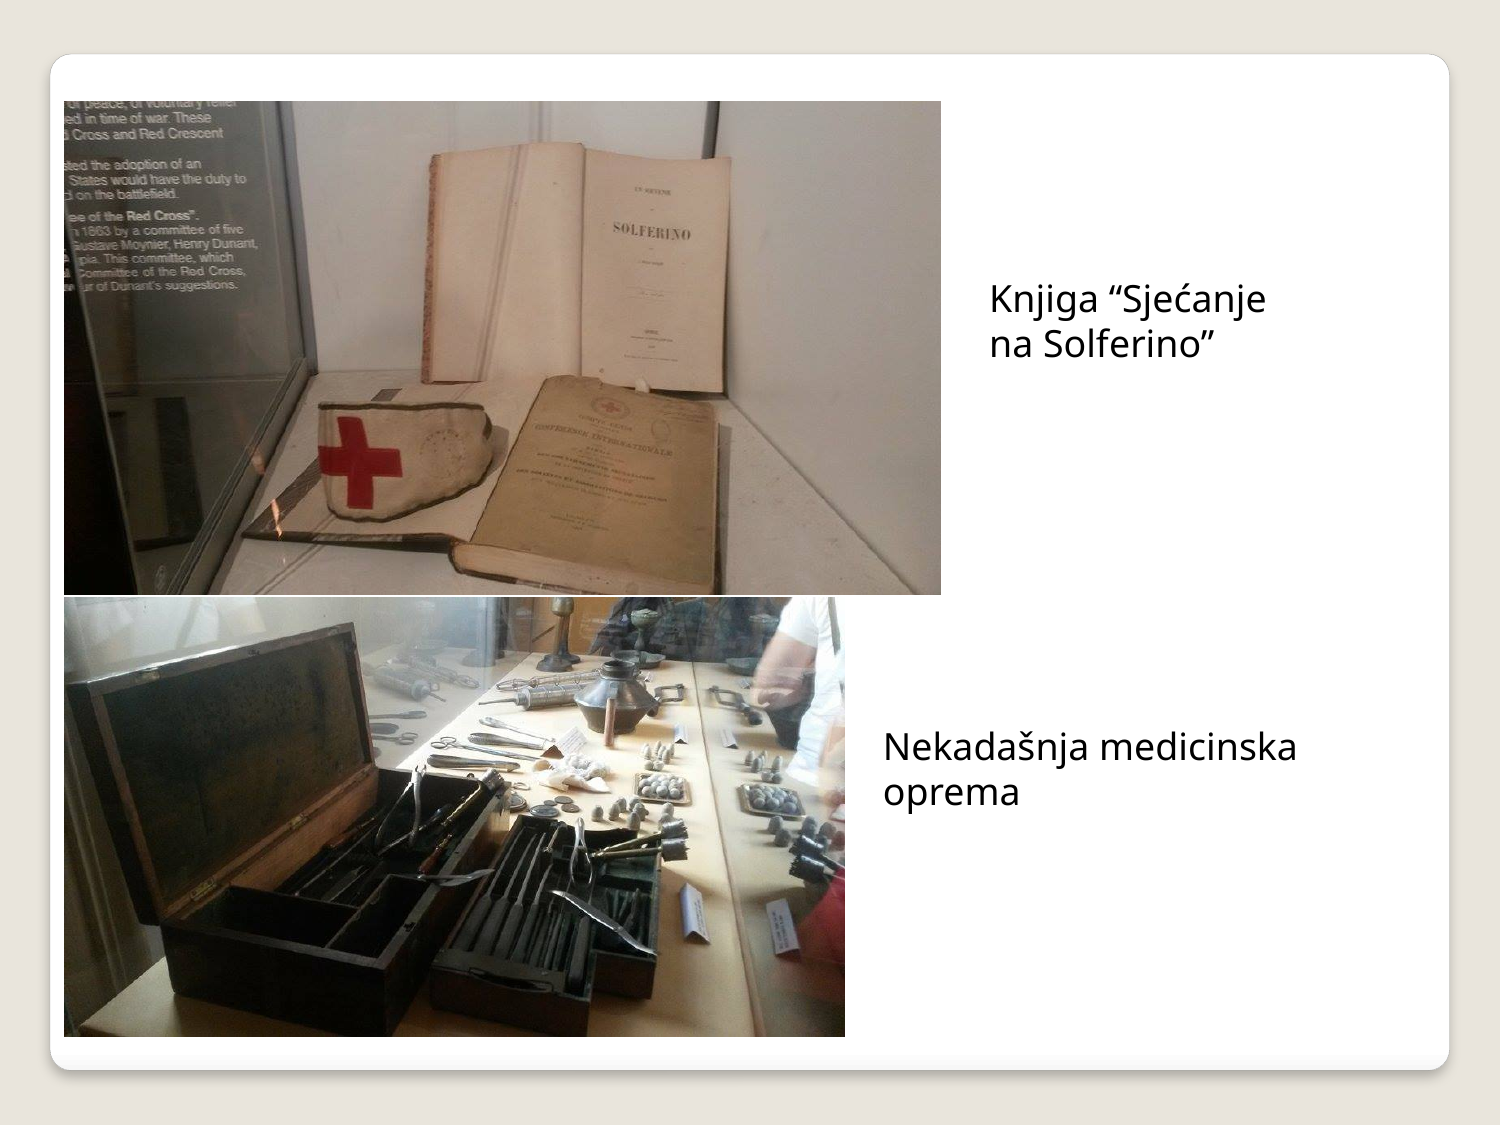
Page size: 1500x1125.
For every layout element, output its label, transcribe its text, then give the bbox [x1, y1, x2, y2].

picture [64, 101, 942, 595]
picture [64, 597, 845, 1037]
text_box Knjiga “Sjećanje na Solferino” [974, 267, 1294, 372]
text_box Nekadašnja medicinska oprema [868, 715, 1388, 821]
